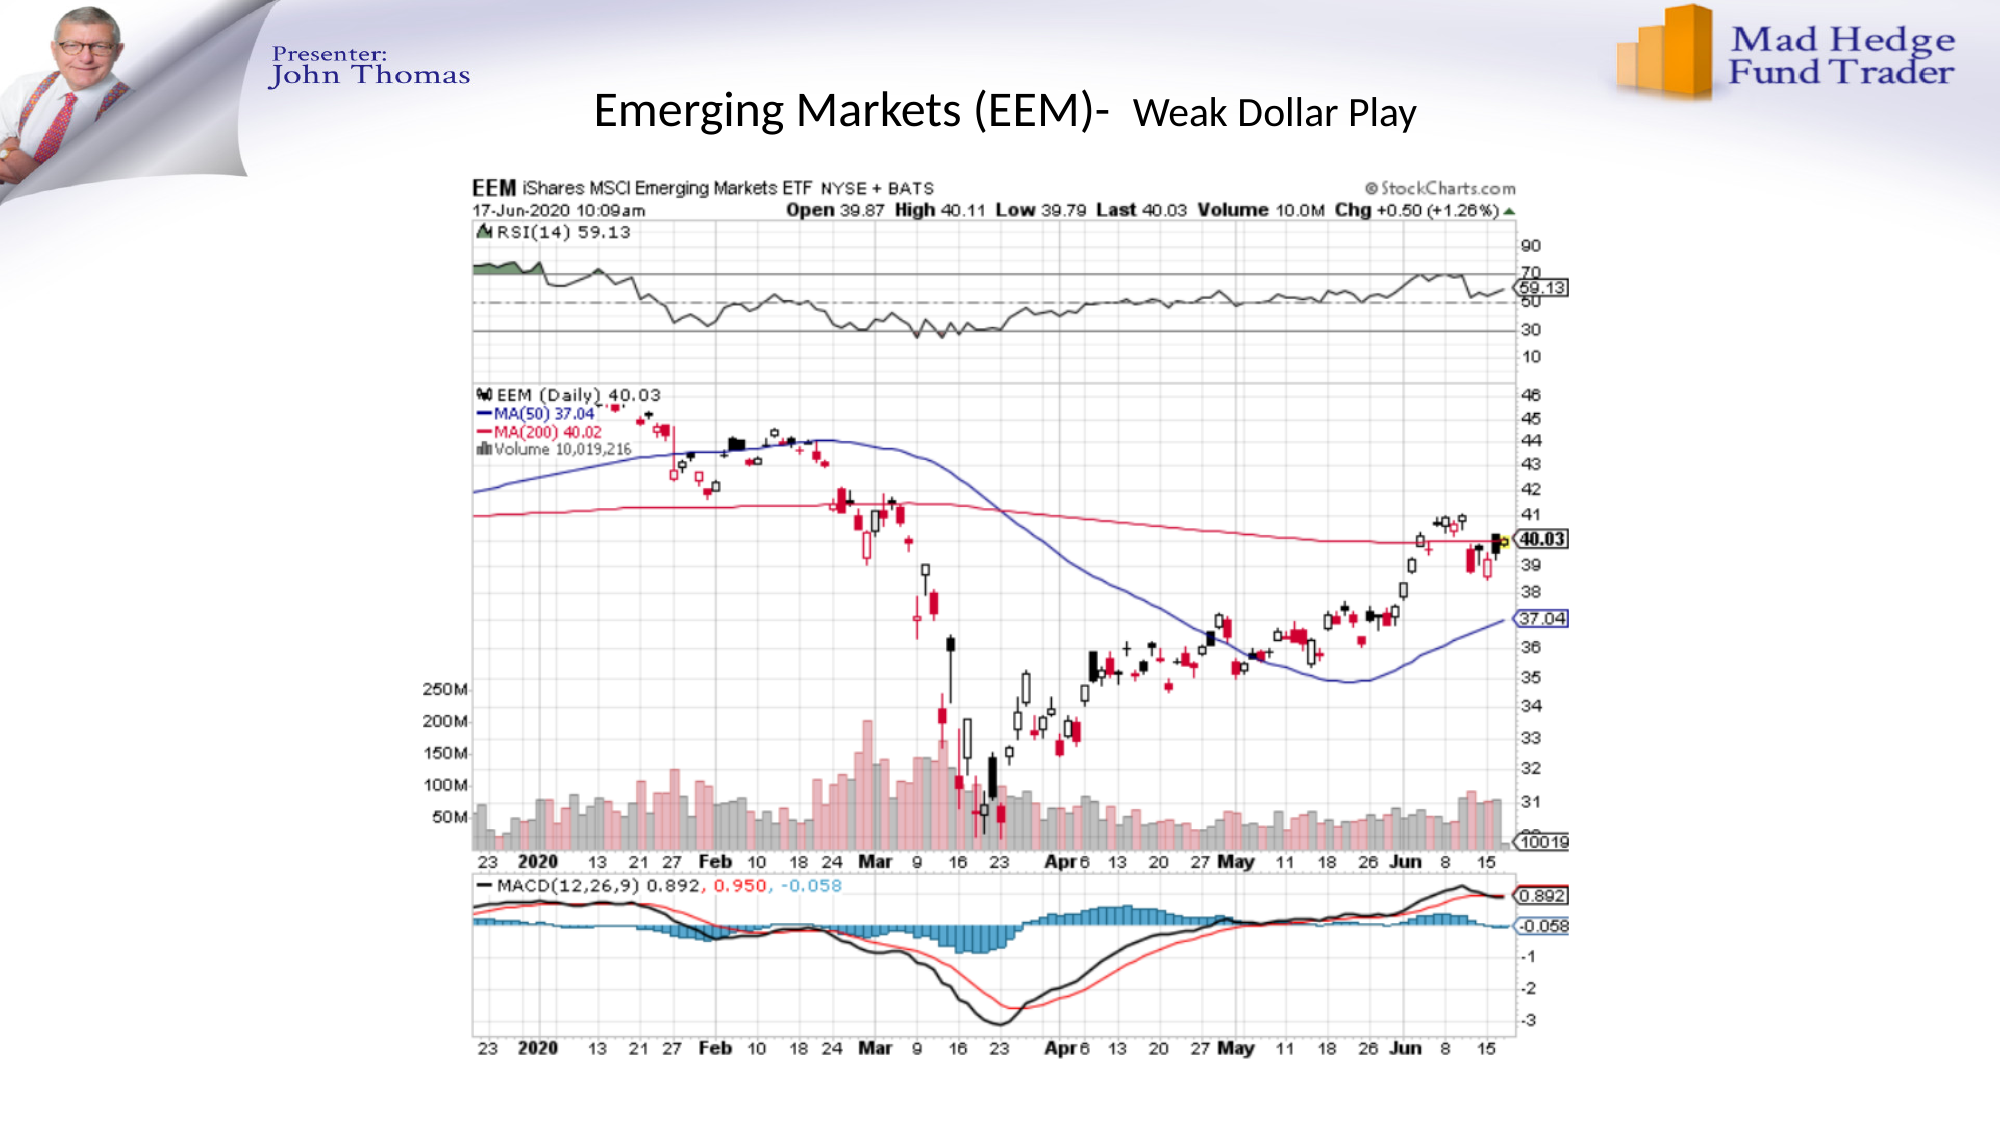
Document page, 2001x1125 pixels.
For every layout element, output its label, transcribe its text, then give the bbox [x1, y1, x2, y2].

title Emerging Markets (EEM)- Weak Dollar Play [324, 24, 1675, 188]
picture [0, 0, 2000, 1059]
